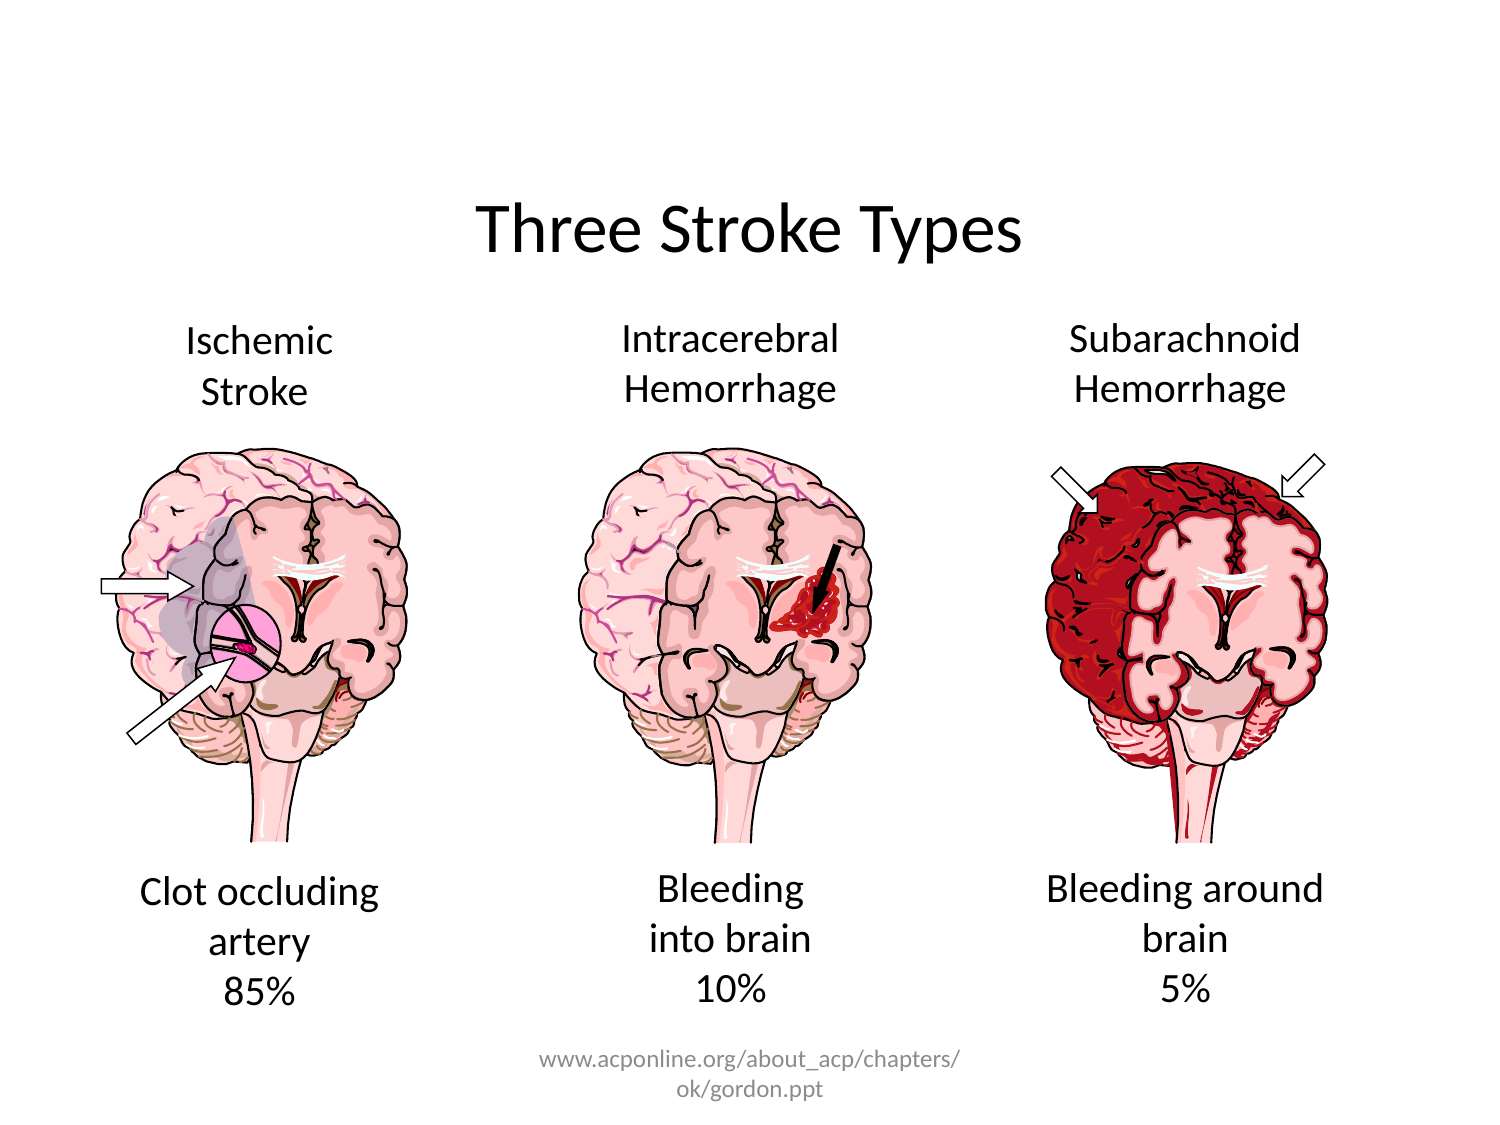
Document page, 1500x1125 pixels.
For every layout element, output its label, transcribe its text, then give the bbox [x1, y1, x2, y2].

title Three Stroke Types [75, 87, 1425, 275]
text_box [74, 302, 1354, 1091]
